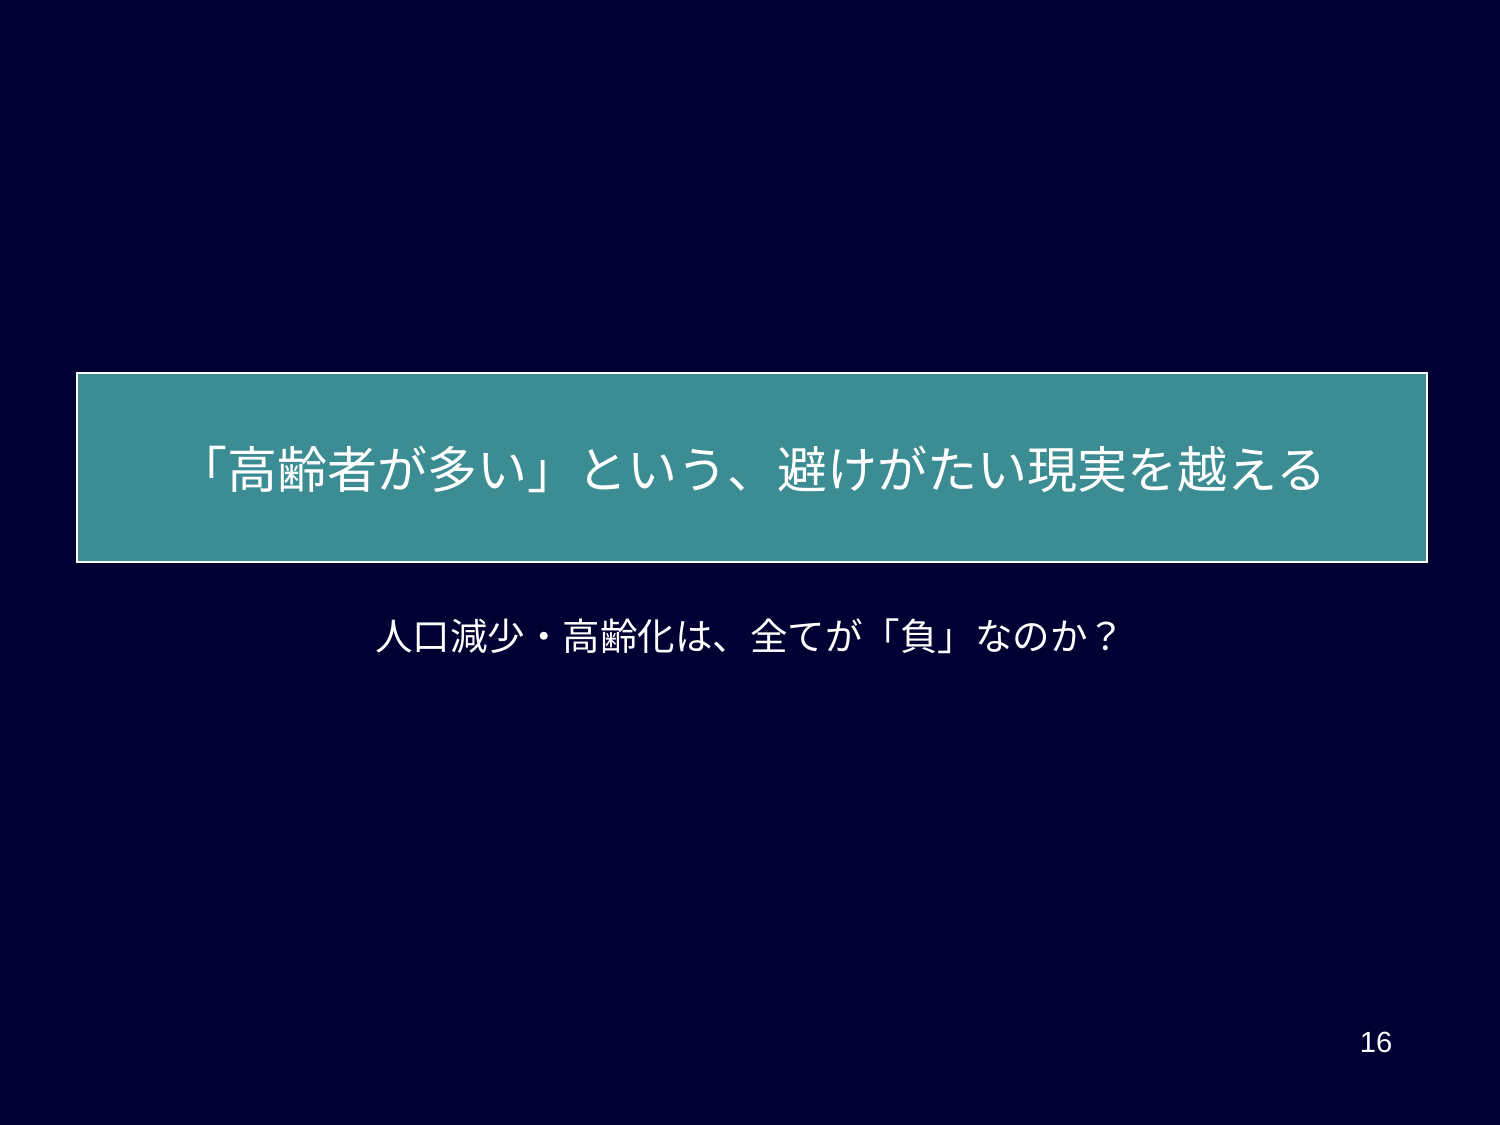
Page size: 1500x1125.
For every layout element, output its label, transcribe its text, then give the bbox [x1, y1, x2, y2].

text_box 「高齢者が多い」という、避けがたい現実を越える [76, 373, 1427, 563]
text_box 人口減少・高齢化は、全てが「負」なのか？ [360, 605, 1140, 665]
text_box 16 [1057, 1015, 1407, 1094]
